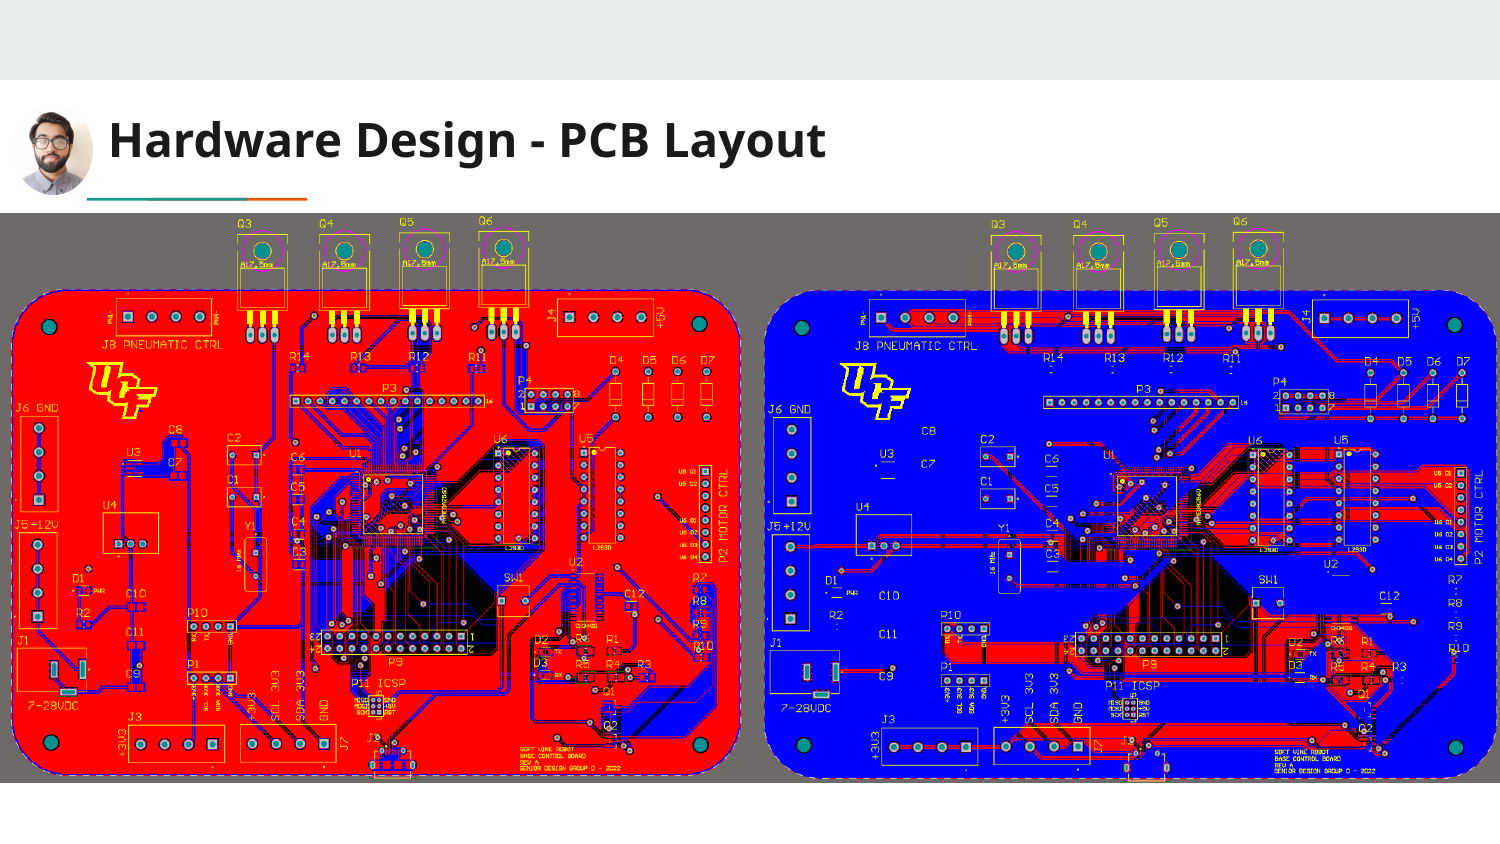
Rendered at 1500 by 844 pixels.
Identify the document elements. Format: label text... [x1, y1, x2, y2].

title Hardware Design - PCB Layout [93, 94, 1355, 183]
picture [0, 213, 1500, 784]
picture [13, 104, 94, 196]
